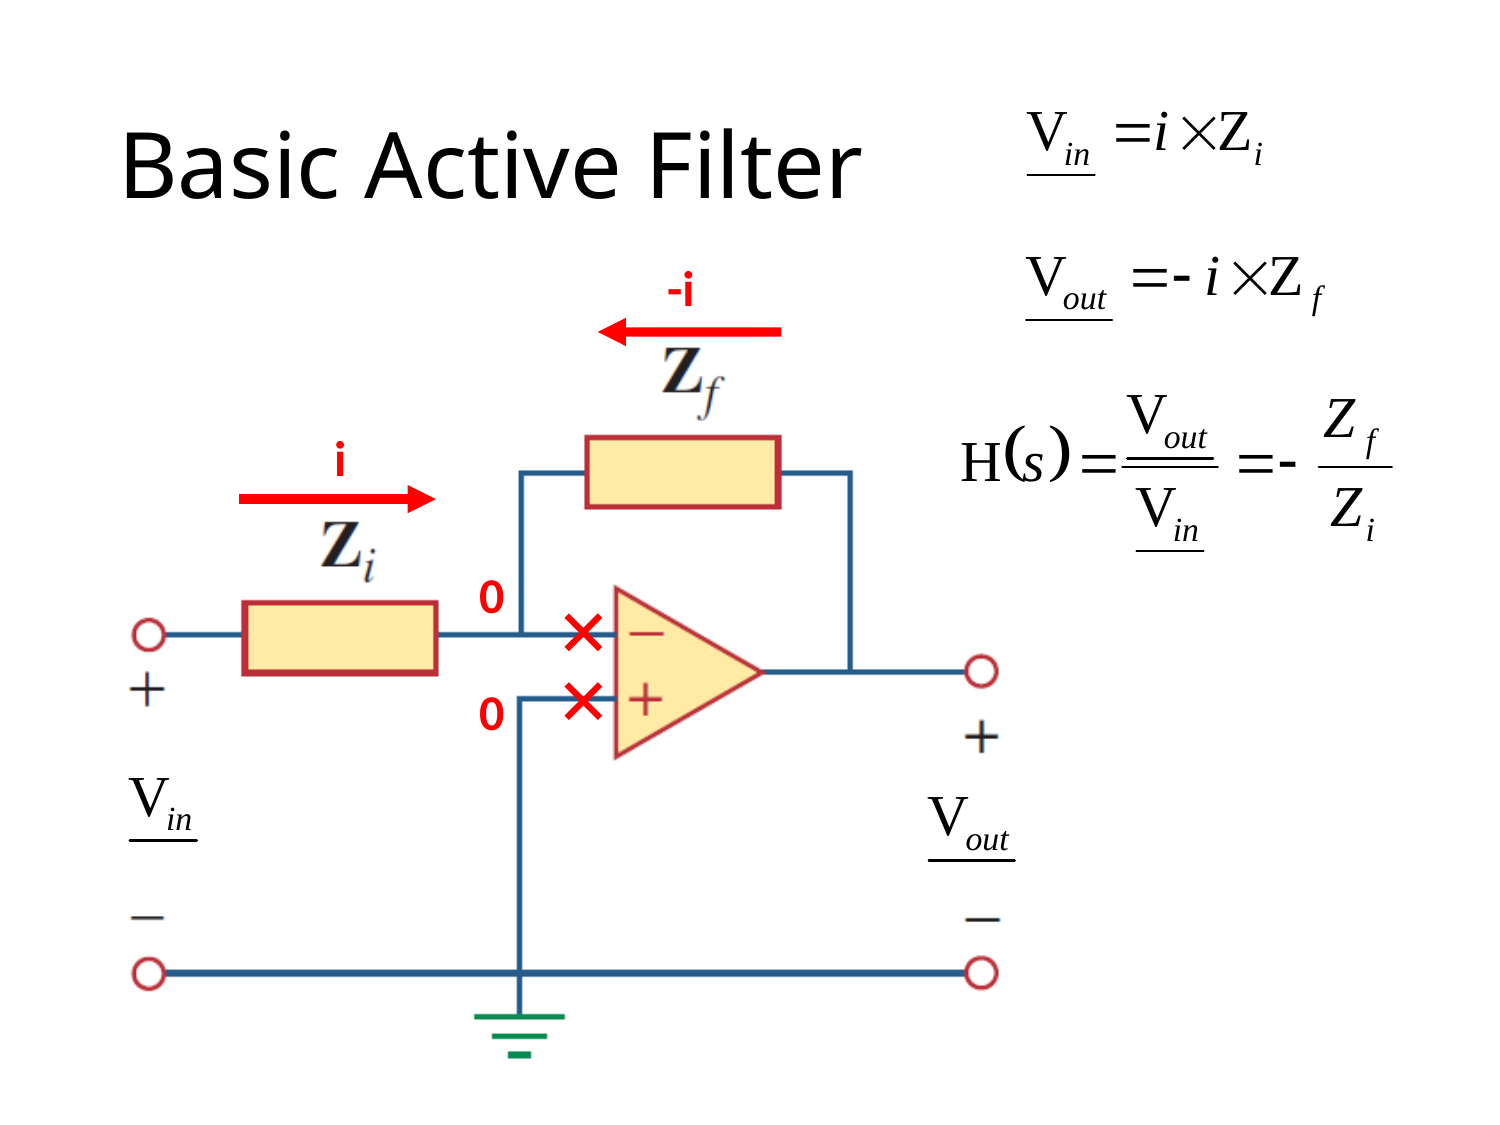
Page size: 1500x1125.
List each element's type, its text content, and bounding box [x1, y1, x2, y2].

picture [103, 334, 1031, 1066]
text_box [566, 684, 600, 718]
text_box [951, 375, 1404, 564]
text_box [1016, 237, 1340, 335]
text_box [919, 778, 1026, 875]
title Basic Active Filter [103, 59, 1397, 278]
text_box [566, 615, 600, 649]
text_box -i [652, 249, 751, 325]
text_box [1017, 92, 1274, 190]
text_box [120, 758, 207, 855]
